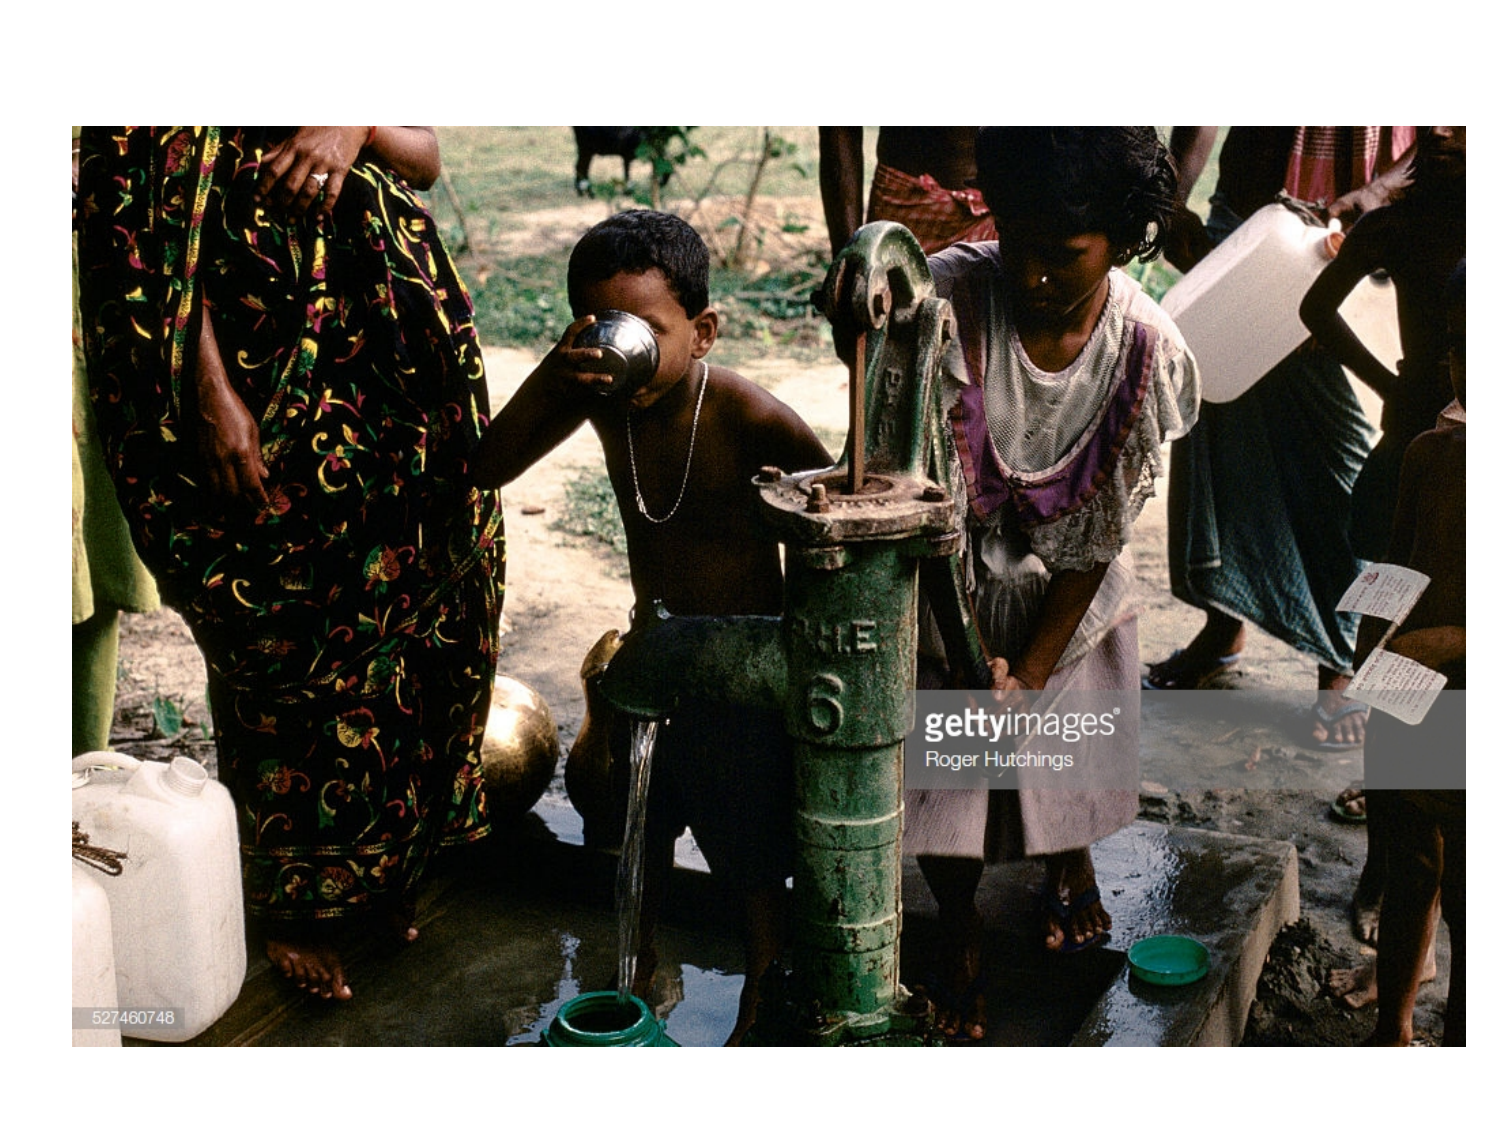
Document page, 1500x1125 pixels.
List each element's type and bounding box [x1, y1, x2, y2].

picture [72, 126, 1466, 1047]
